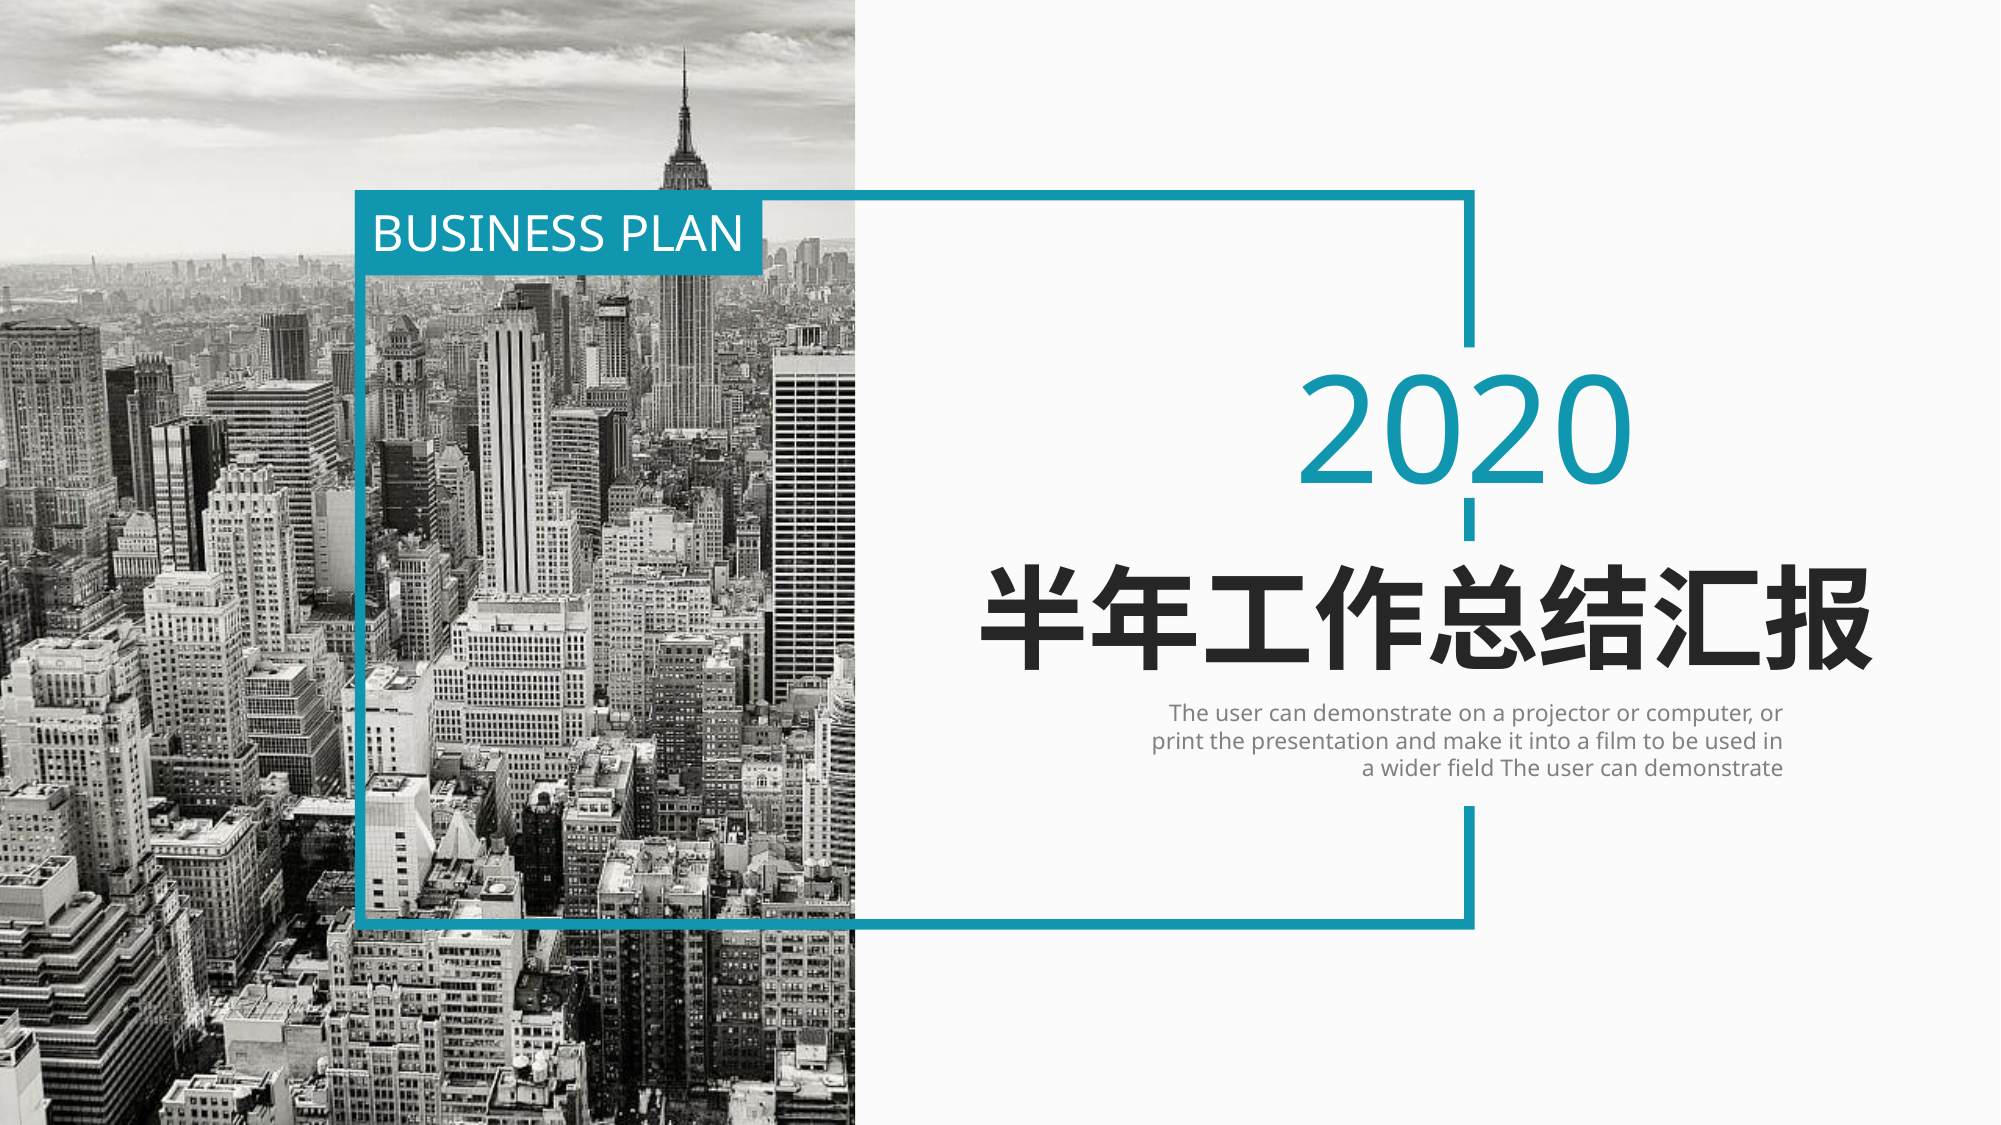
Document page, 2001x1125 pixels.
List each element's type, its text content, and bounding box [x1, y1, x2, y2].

text_box 2020 [1475, 326, 1672, 522]
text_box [354, 190, 1475, 930]
text_box 半年工作总结汇报 [1475, 540, 1892, 691]
text_box The user can demonstrate on a projector or computer, or print the presentation and make it into a film to be used in a wider field The user can demonstrate [1475, 691, 1799, 789]
text_box [0, 0, 856, 1125]
